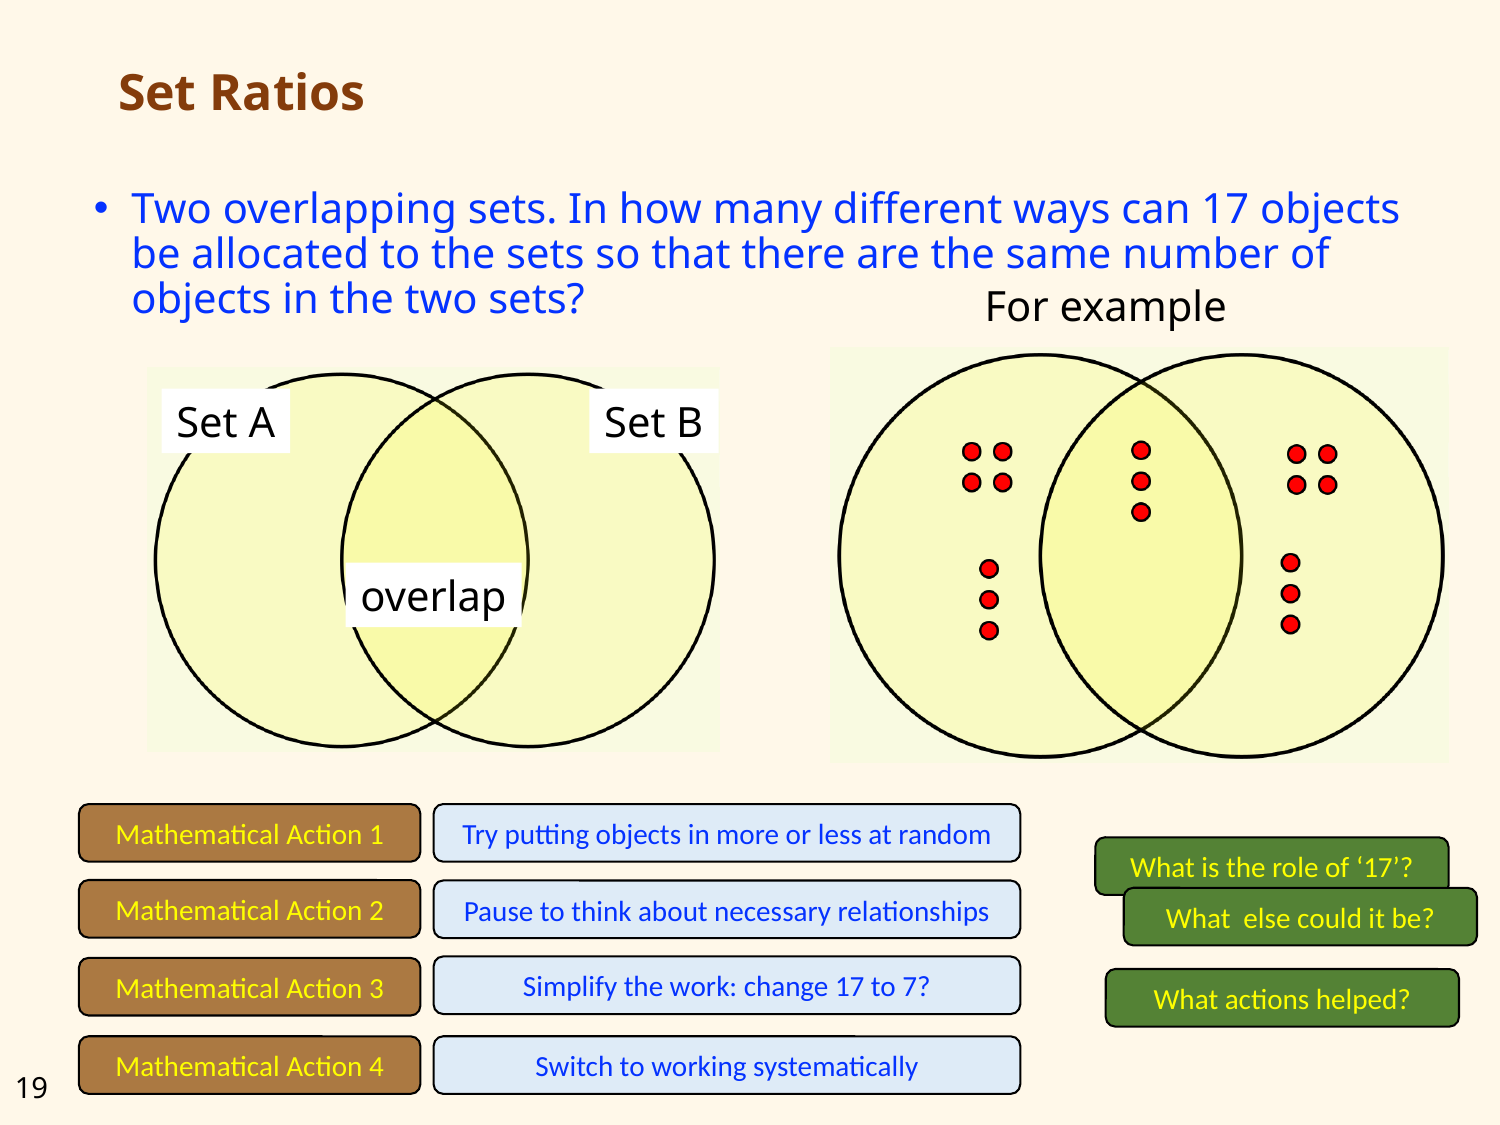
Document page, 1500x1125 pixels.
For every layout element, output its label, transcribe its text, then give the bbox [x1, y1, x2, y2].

text_box Mathematical Action 2 [77, 878, 422, 939]
list Two overlapping sets. In how many different ways can 17 objects be allocated to the sets so that there are the same number of objects in the two sets? [78, 179, 1421, 344]
text_box What else could it be? [1122, 886, 1479, 947]
text_box Try putting objects in more or less at random [432, 803, 1022, 863]
text_box Switch to working systematically [432, 1035, 1022, 1095]
title Set Ratios [103, 59, 1397, 135]
text_box Mathematical Action 4 [77, 1035, 422, 1095]
text_box For example [969, 272, 1242, 338]
text_box Simplify the work: change 17 to 7? [432, 955, 1022, 1016]
picture [147, 367, 720, 753]
text_box What is the role of ‘17’? [1094, 836, 1450, 896]
picture [830, 347, 1449, 764]
text_box Mathematical Action 3 [77, 956, 422, 1017]
text_box Pause to think about necessary relationships [432, 879, 1022, 940]
text_box Mathematical Action 1 [77, 803, 422, 863]
text_box What actions helped? [1104, 967, 1461, 1028]
